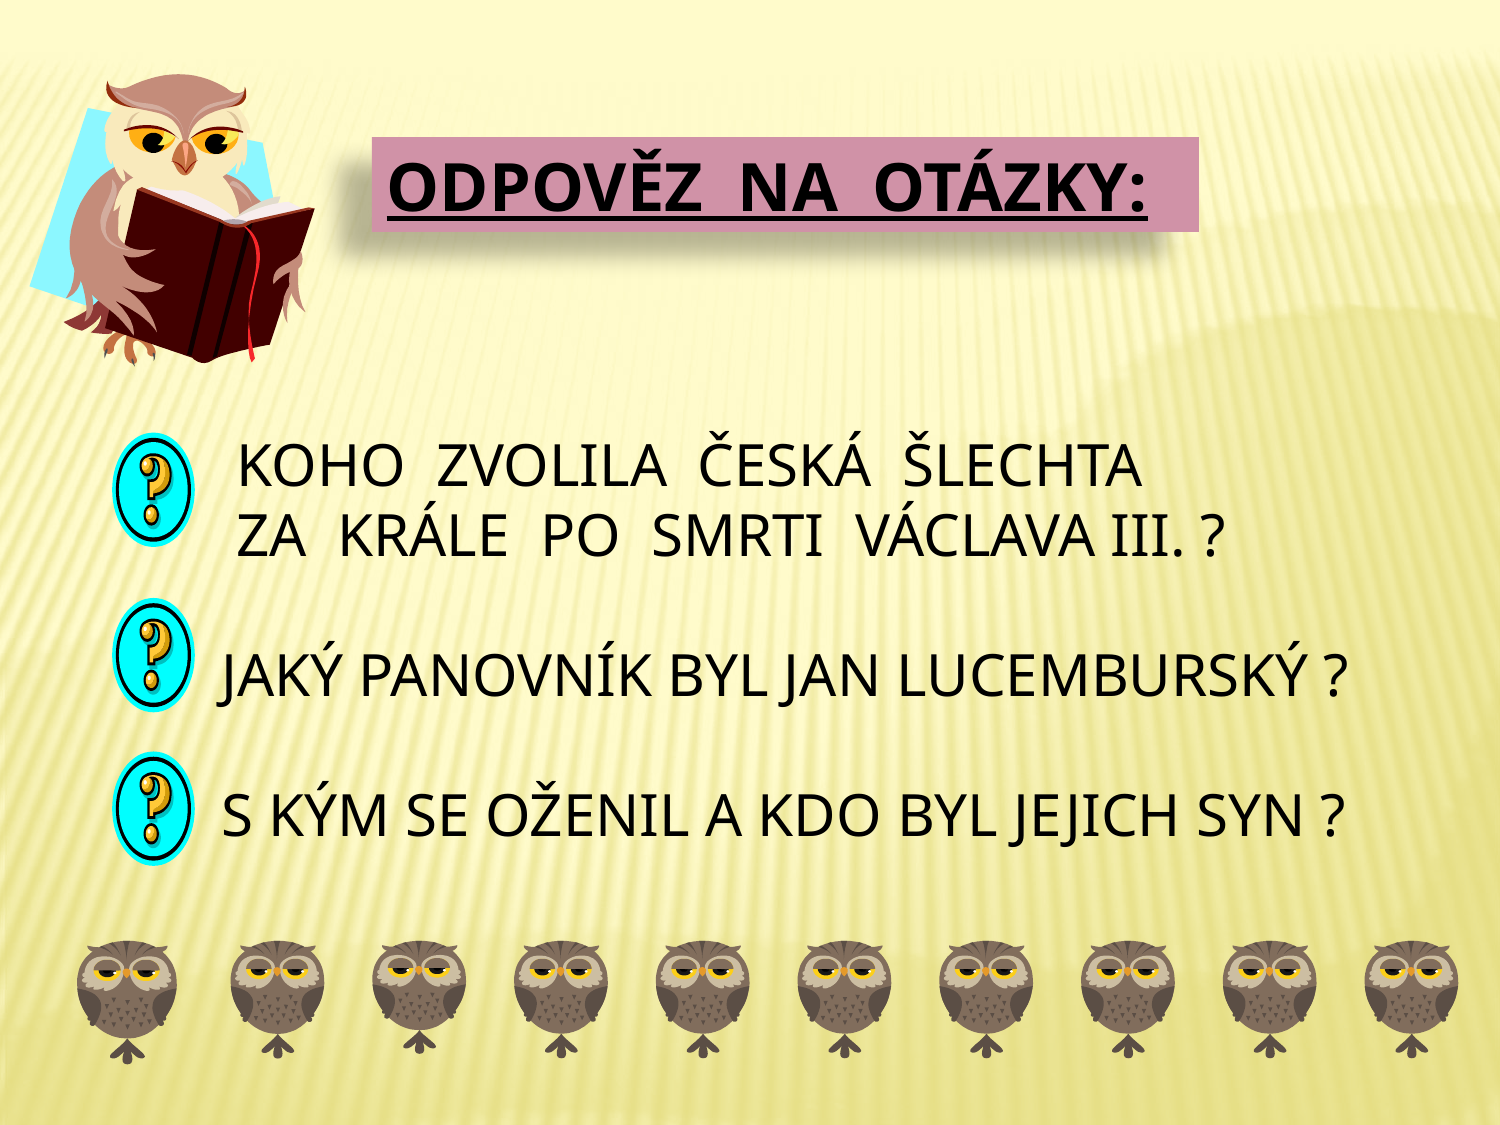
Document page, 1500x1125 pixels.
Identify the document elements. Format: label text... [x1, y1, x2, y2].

picture [111, 597, 196, 713]
picture [1222, 940, 1318, 1059]
picture [229, 940, 325, 1060]
text_box KOHO ZVOLILA ČESKÁ ŠLECHTA ZA KRÁLE PO SMRTI VÁCLAVA III. ? JAKÝ PANOVNÍK BYL JAN LUCEMBURSKÝ ? S KÝM SE OŽENIL A KDO BYL JEJICH SYN ? [206, 420, 1459, 856]
picture [1080, 940, 1176, 1059]
picture [371, 940, 467, 1055]
picture [29, 66, 316, 369]
picture [796, 940, 892, 1059]
picture [513, 940, 609, 1059]
text_box ODPOVĚZ NA OTÁZKY: [370, 135, 1201, 234]
picture [111, 432, 196, 548]
picture [655, 940, 751, 1059]
picture [938, 940, 1034, 1059]
picture [1363, 940, 1459, 1059]
picture [76, 940, 178, 1065]
picture [111, 751, 196, 867]
